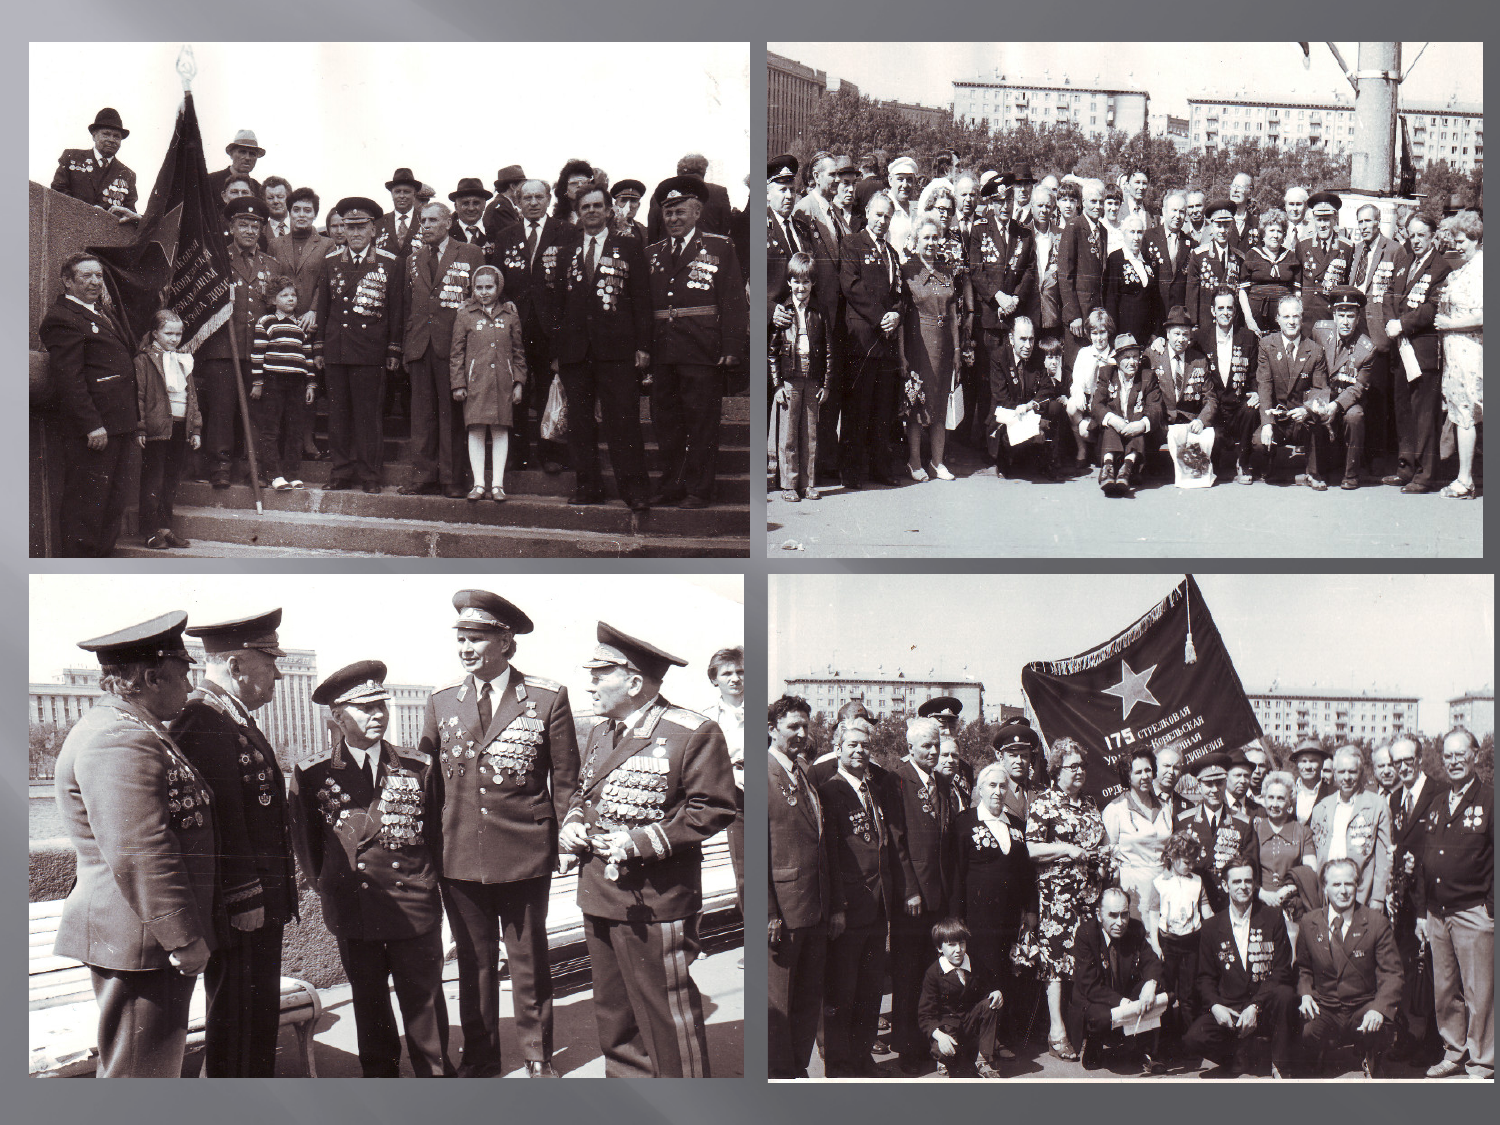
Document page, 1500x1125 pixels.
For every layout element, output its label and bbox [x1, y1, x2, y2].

picture [767, 42, 1483, 559]
picture [767, 574, 1495, 1083]
picture [29, 574, 745, 1078]
picture [29, 42, 751, 559]
